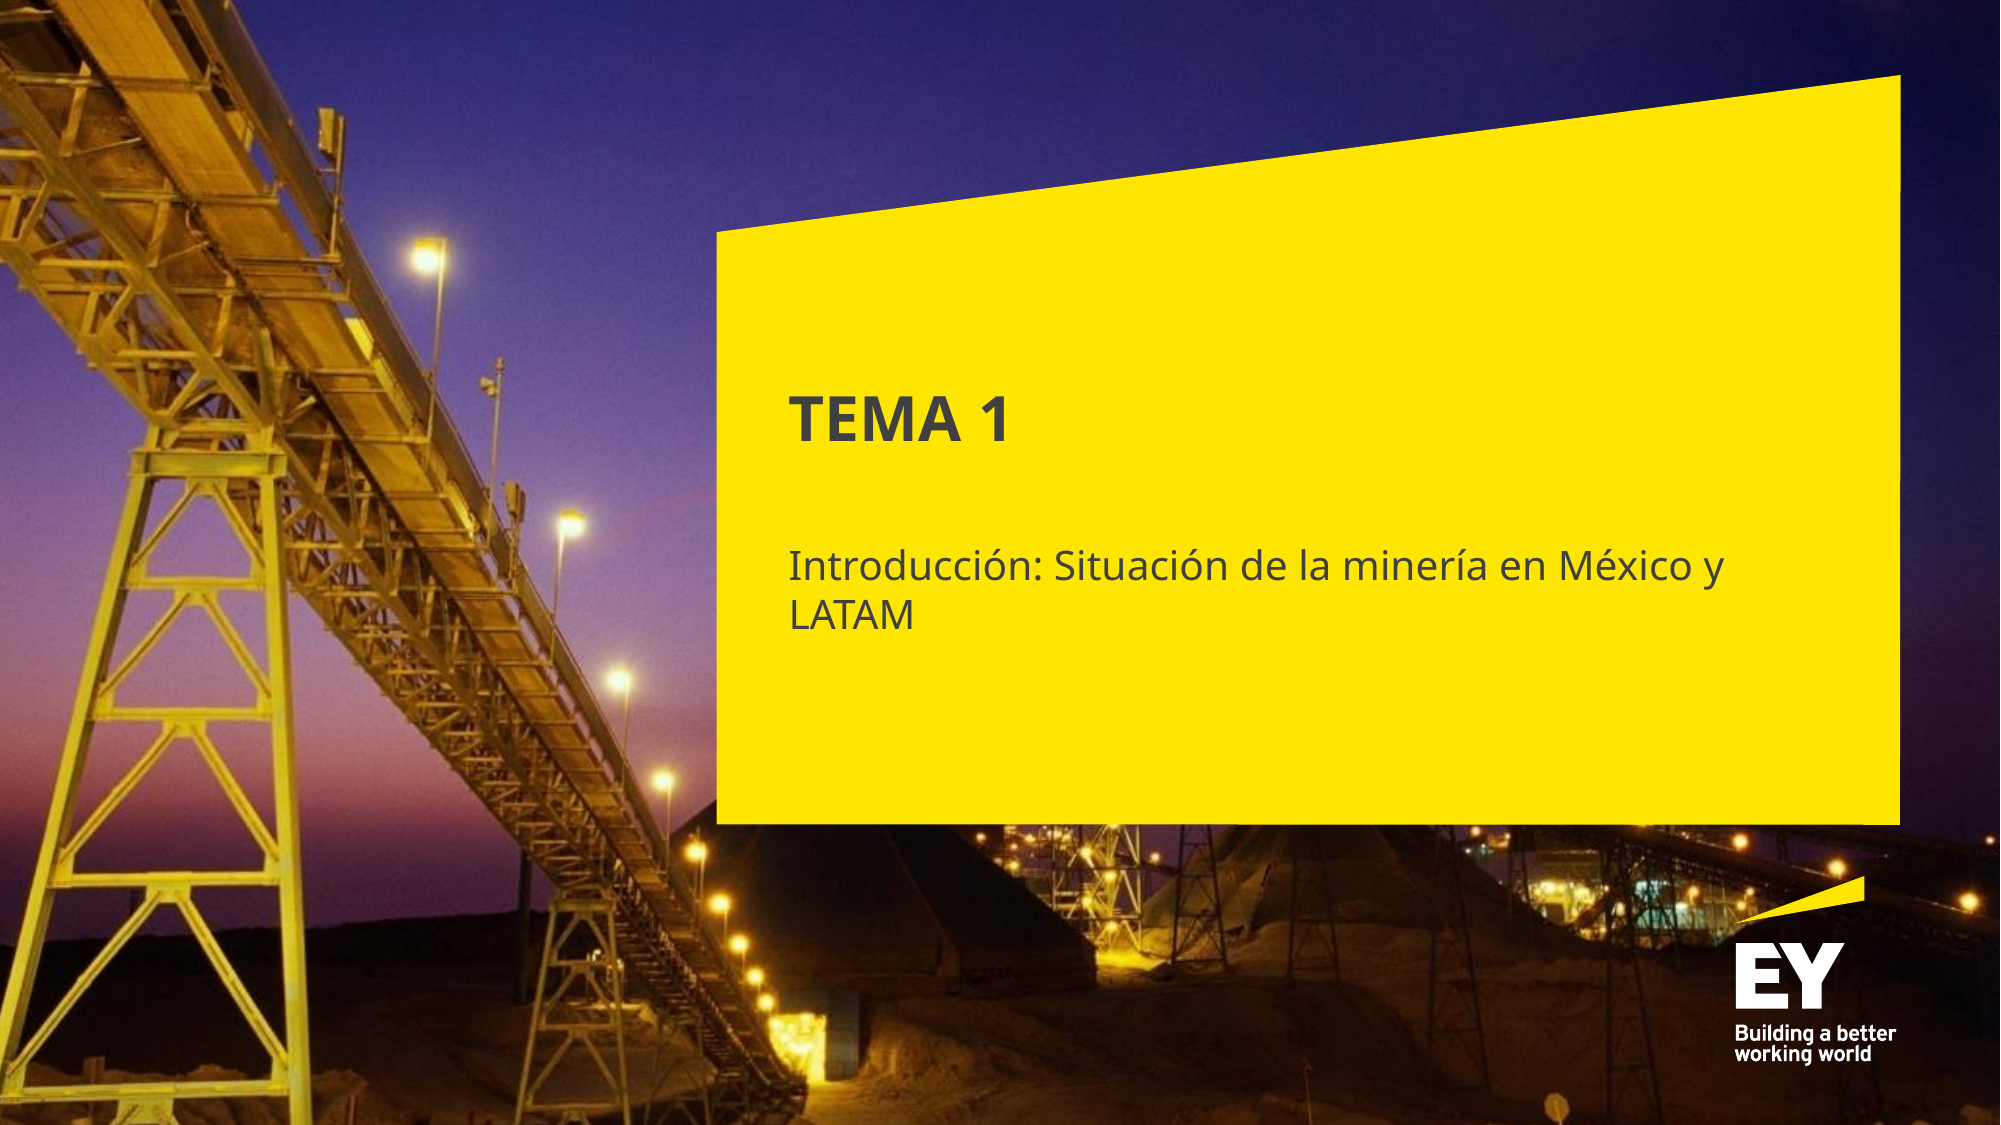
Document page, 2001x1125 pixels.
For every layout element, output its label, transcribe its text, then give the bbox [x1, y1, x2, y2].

title TEMA 1 [788, 390, 1838, 532]
picture [0, 0, 2000, 1125]
subtitle Introducción: Situación de la minería en México y LATAM [788, 539, 1838, 646]
